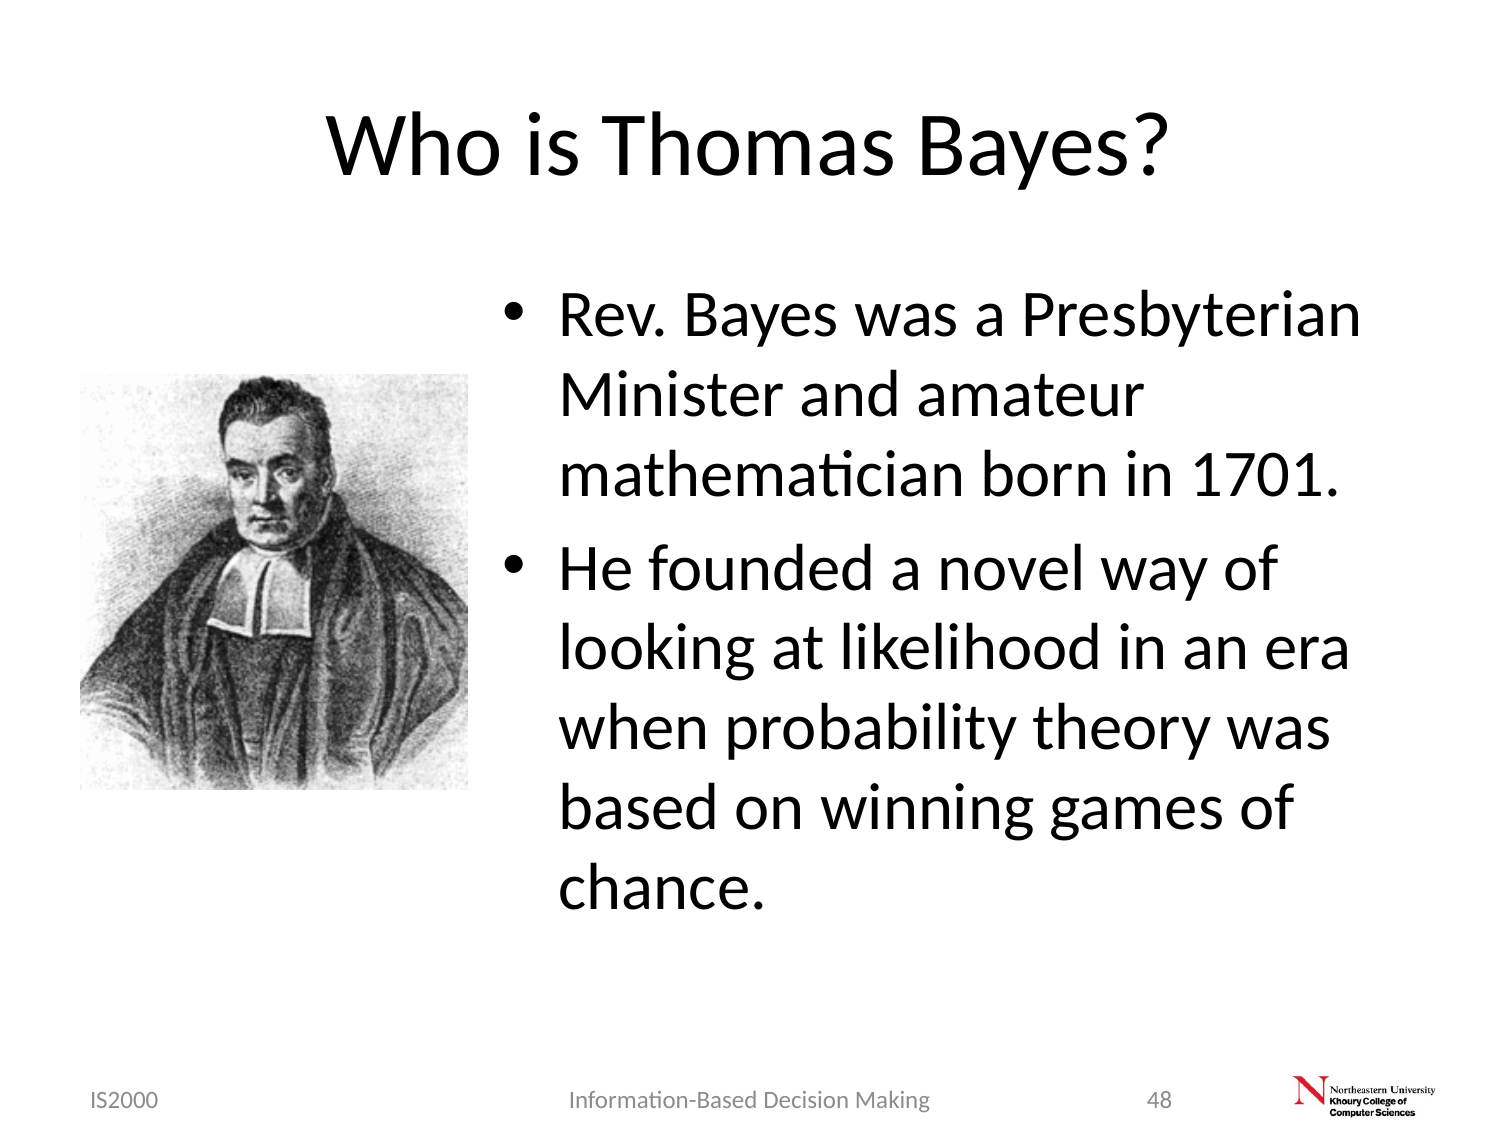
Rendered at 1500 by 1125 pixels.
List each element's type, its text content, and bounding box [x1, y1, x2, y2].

title Who is Thomas Bayes? [75, 45, 1425, 233]
slide_number IS2000 [75, 1074, 425, 1122]
picture [1290, 1074, 1437, 1119]
footer Information-Based Decision Making [460, 1074, 1040, 1122]
picture [80, 374, 469, 791]
list Rev. Bayes was a Presbyterian Minister and amateur mathematician born in 1701. He founded a novel way of looking at likelihood in an era when probability theory was based on winning games of chance. [487, 262, 1425, 1005]
slide_number 48 [1074, 1074, 1188, 1122]
